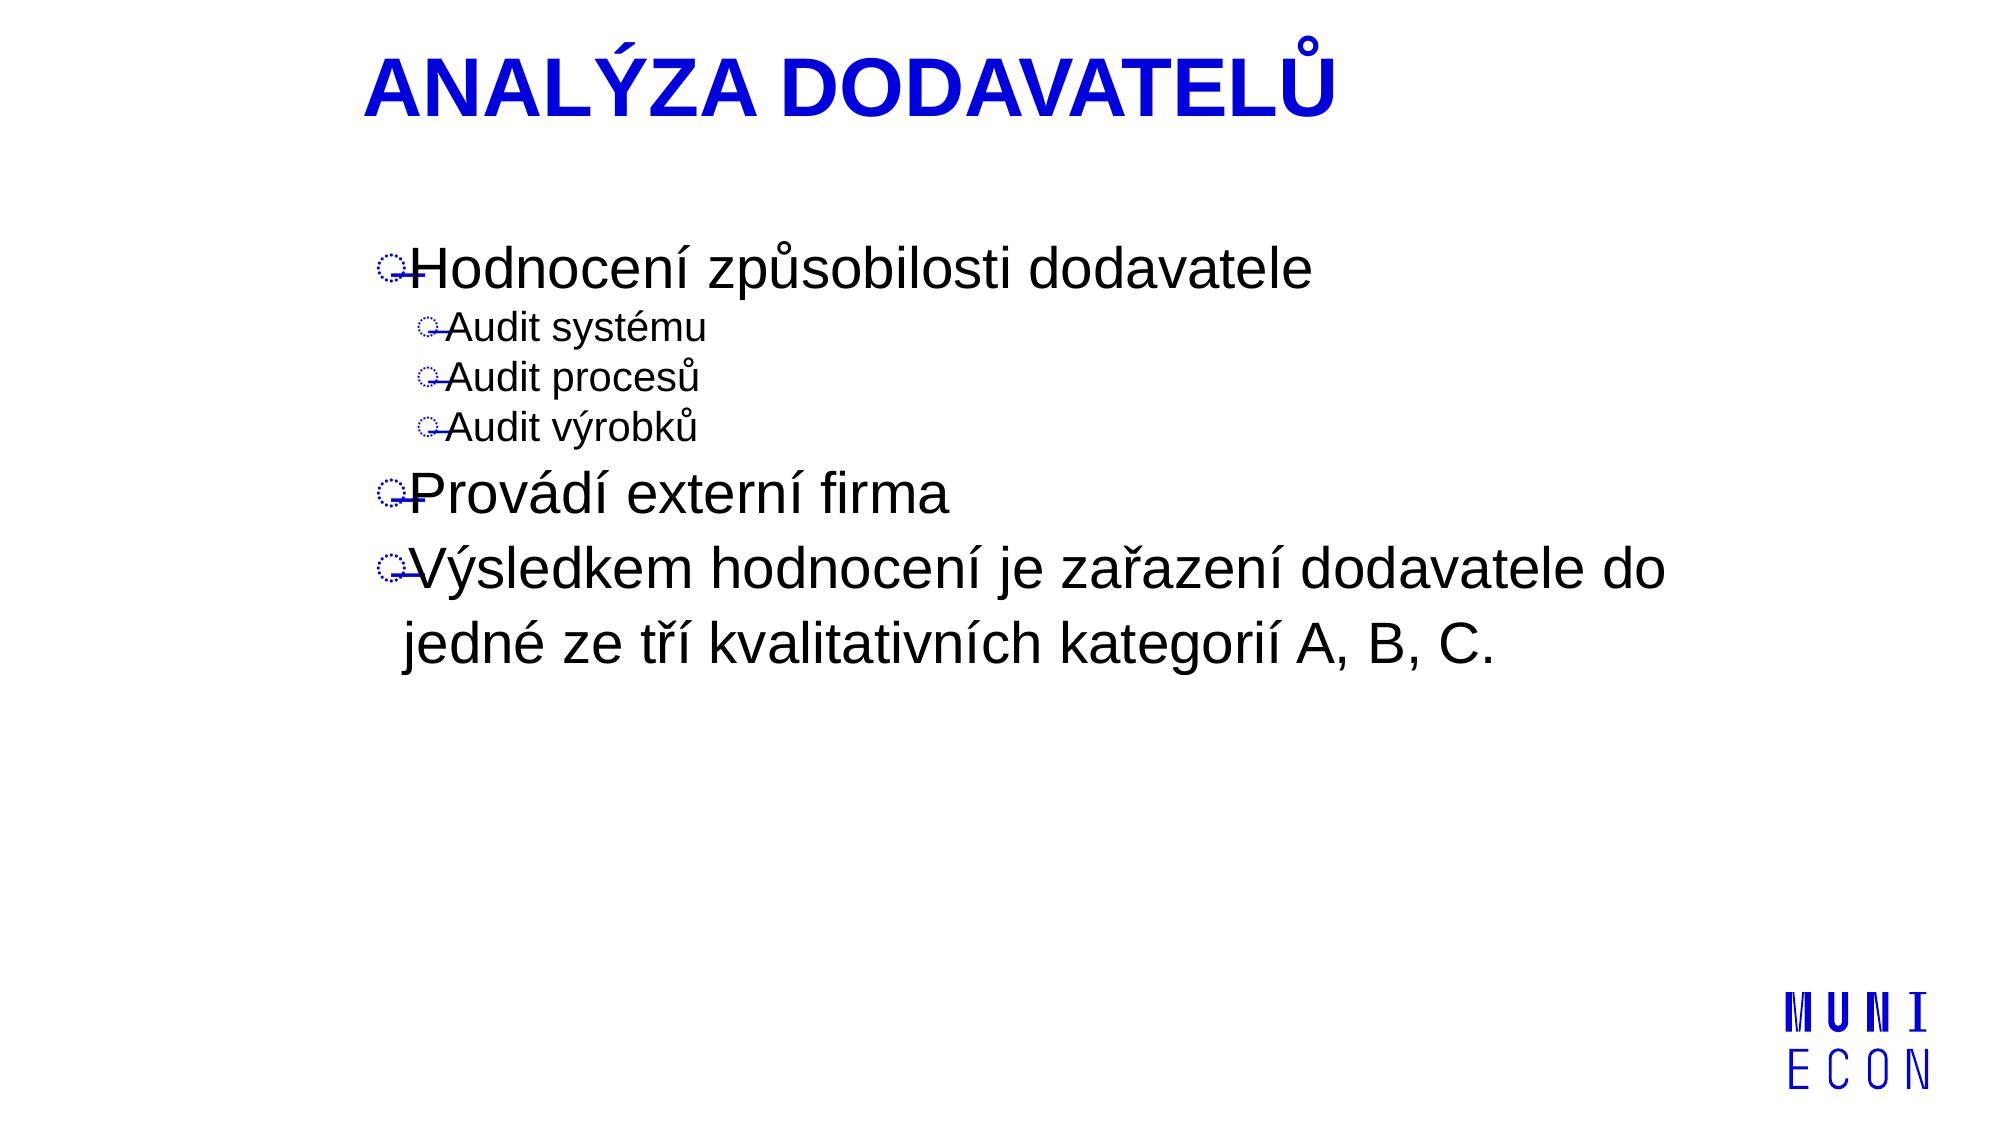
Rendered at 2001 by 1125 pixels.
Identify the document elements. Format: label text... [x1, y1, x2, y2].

title ANALÝZA DODAVATELŮ [362, 50, 1638, 188]
list Hodnocení způsobilosti dodavatele Audit systému Audit procesů Audit výrobků Provádí externí firma Výsledkem hodnocení je zařazení dodavatele do jedné ze tří kvalitativních kategorií A, B, C. [362, 224, 1700, 1000]
